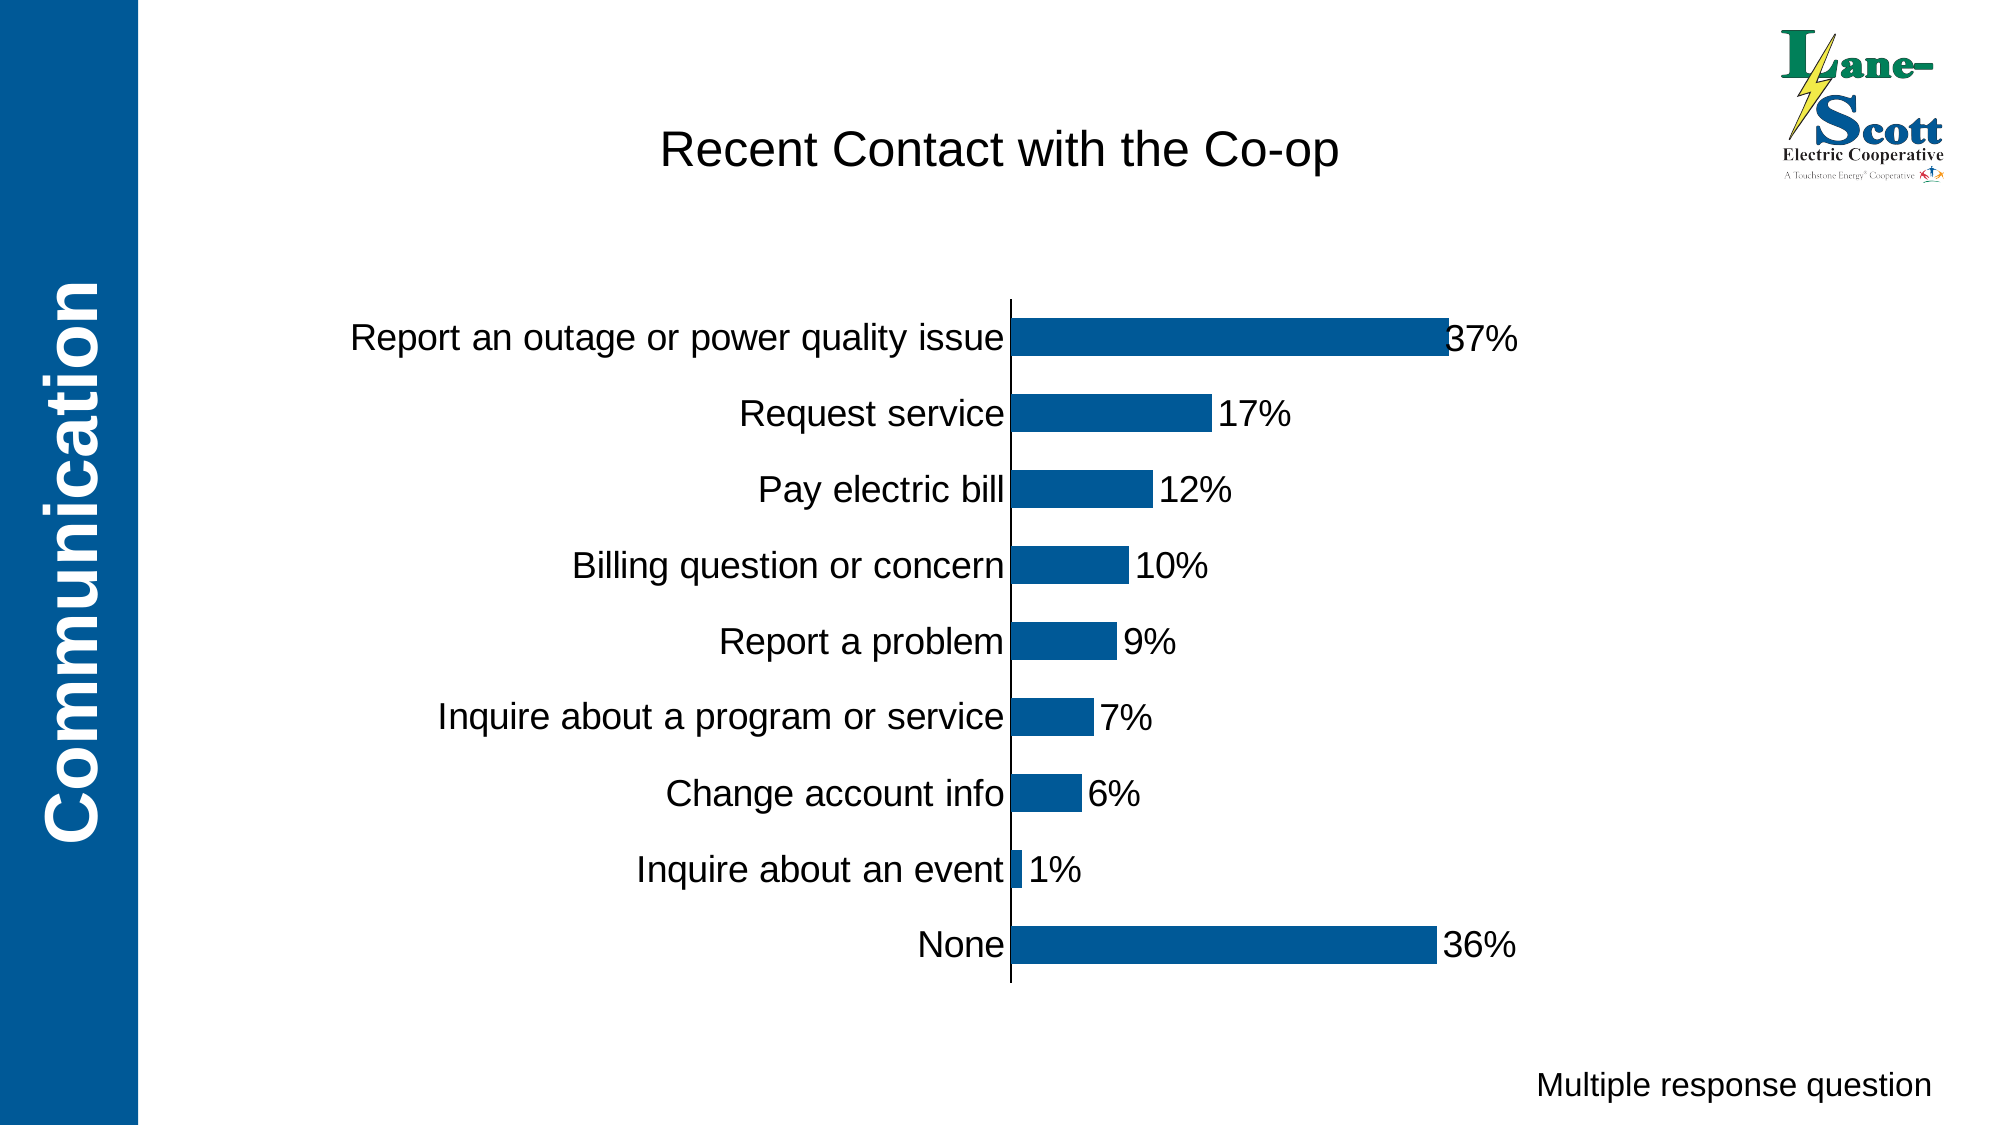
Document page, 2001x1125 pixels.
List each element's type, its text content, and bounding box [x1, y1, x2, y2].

text_box Recent Contact with the Co-op [444, 108, 1556, 184]
text_box Multiple response question [1428, 1055, 2000, 1110]
chart [252, 278, 1988, 985]
picture [1781, 30, 1944, 183]
text_box Communication [0, 0, 139, 1125]
